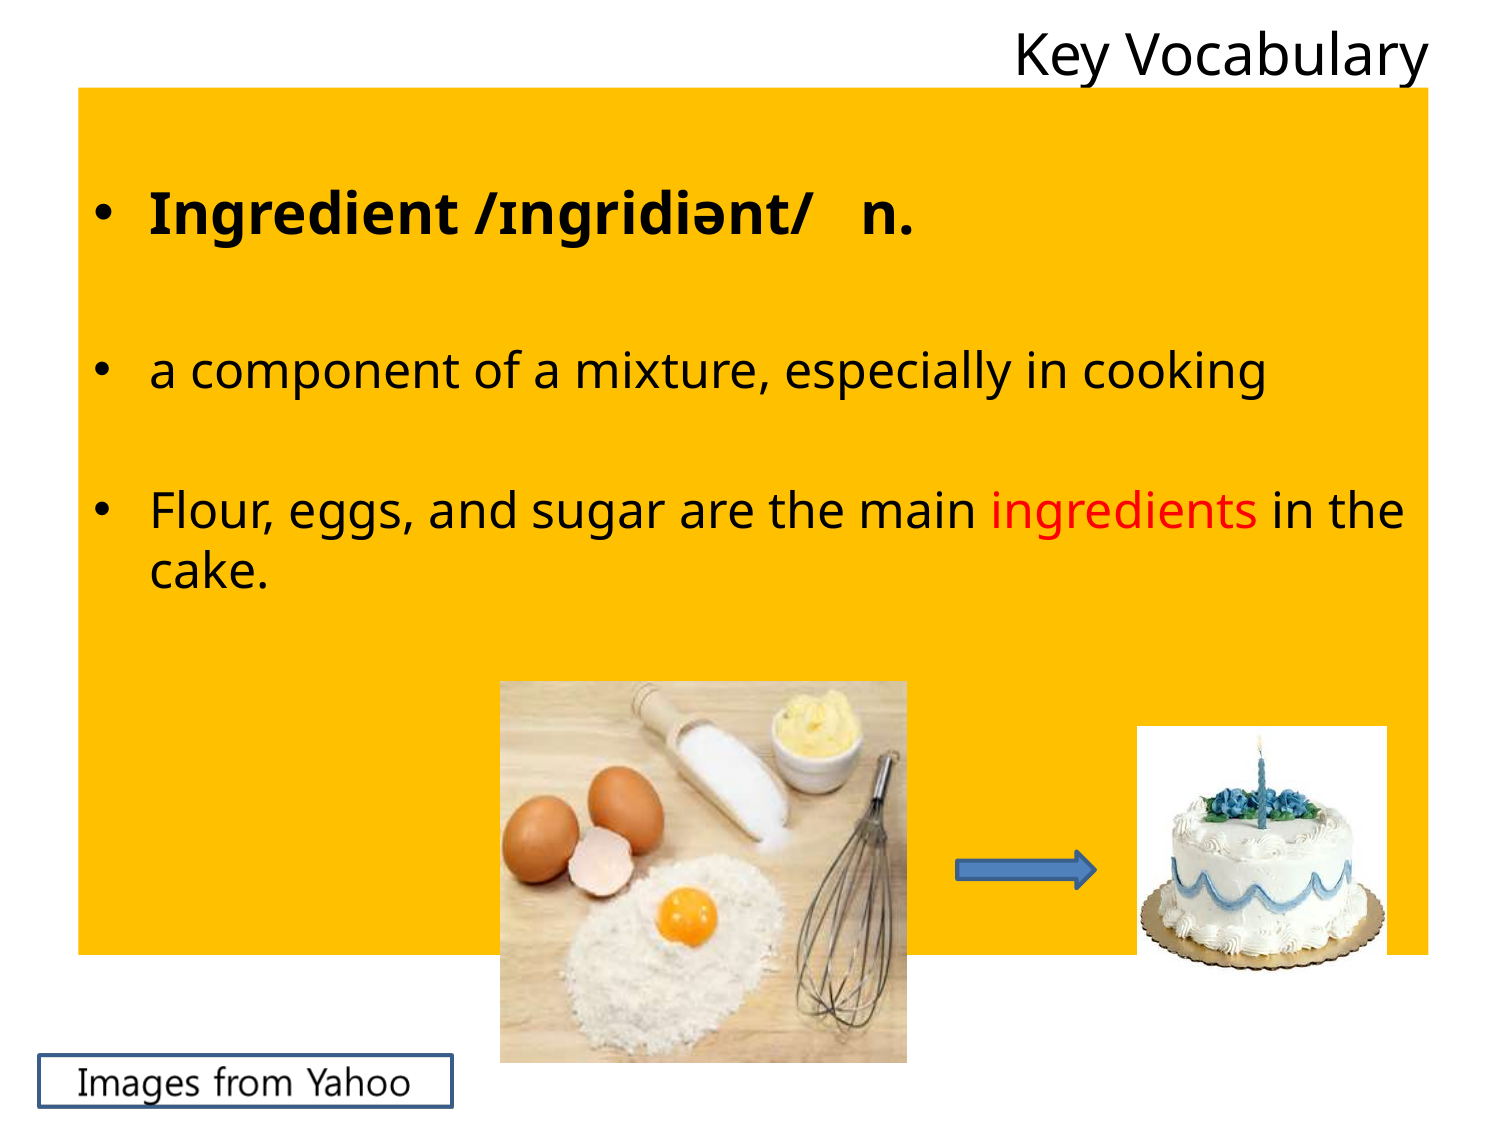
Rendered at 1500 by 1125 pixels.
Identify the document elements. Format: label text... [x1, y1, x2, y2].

text_box [955, 849, 1097, 891]
picture [1137, 726, 1388, 977]
picture [37, 1046, 454, 1125]
title Key Vocabulary [958, 24, 1484, 80]
list Ingredient /ɪngridiənt/ n. a component of a mixture, especially in cooking Flour, eggs, and sugar are the main ingredients in the cake. [78, 87, 1429, 955]
picture [499, 681, 907, 1063]
